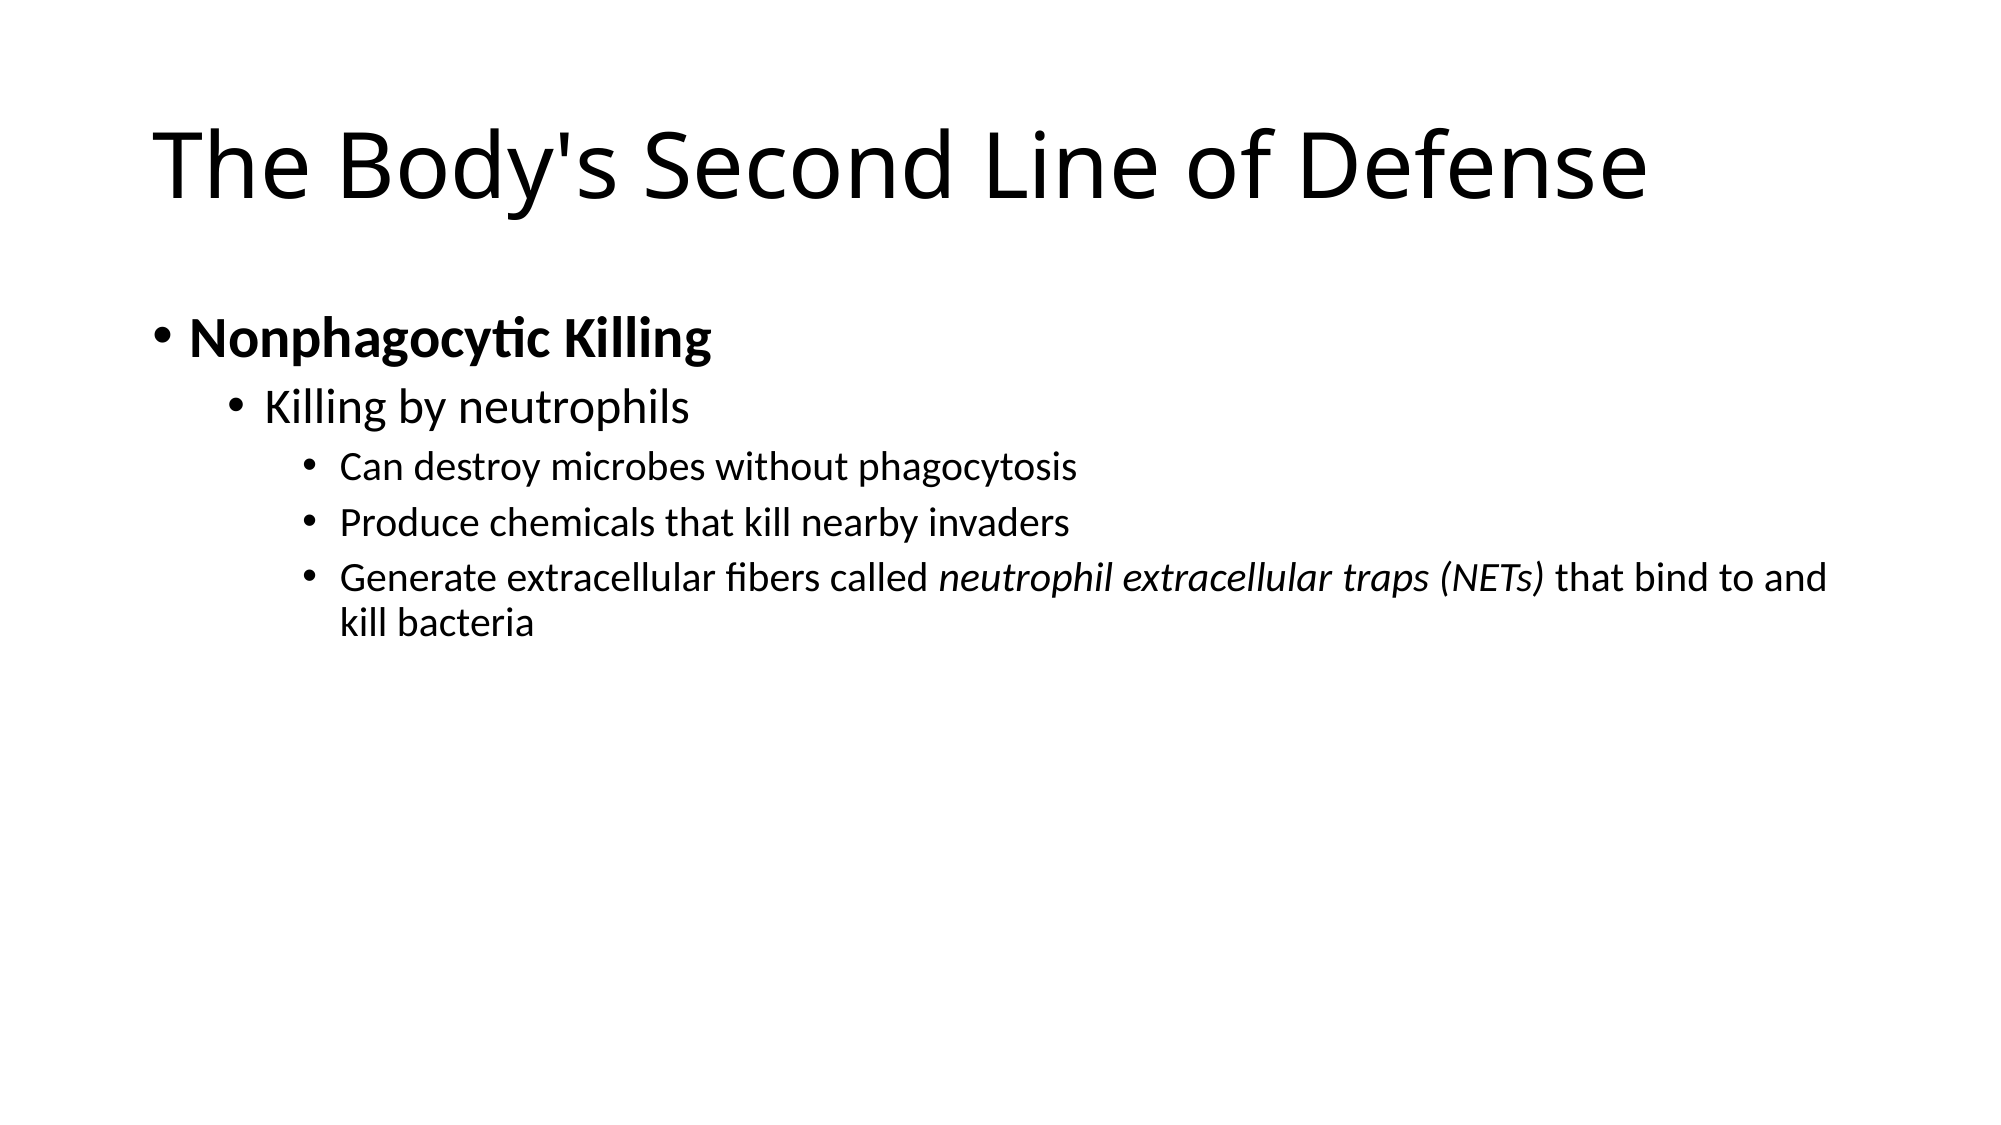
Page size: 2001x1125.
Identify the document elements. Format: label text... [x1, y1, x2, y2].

title The Body's Second Line of Defense [137, 59, 1863, 278]
list Nonphagocytic Killing Killing by neutrophils Can destroy microbes without phagocytosis Produce chemicals that kill nearby invaders Generate extracellular fibers called neutrophil extracellular traps (NETs) that bind to and kill bacteria [137, 299, 1863, 1014]
